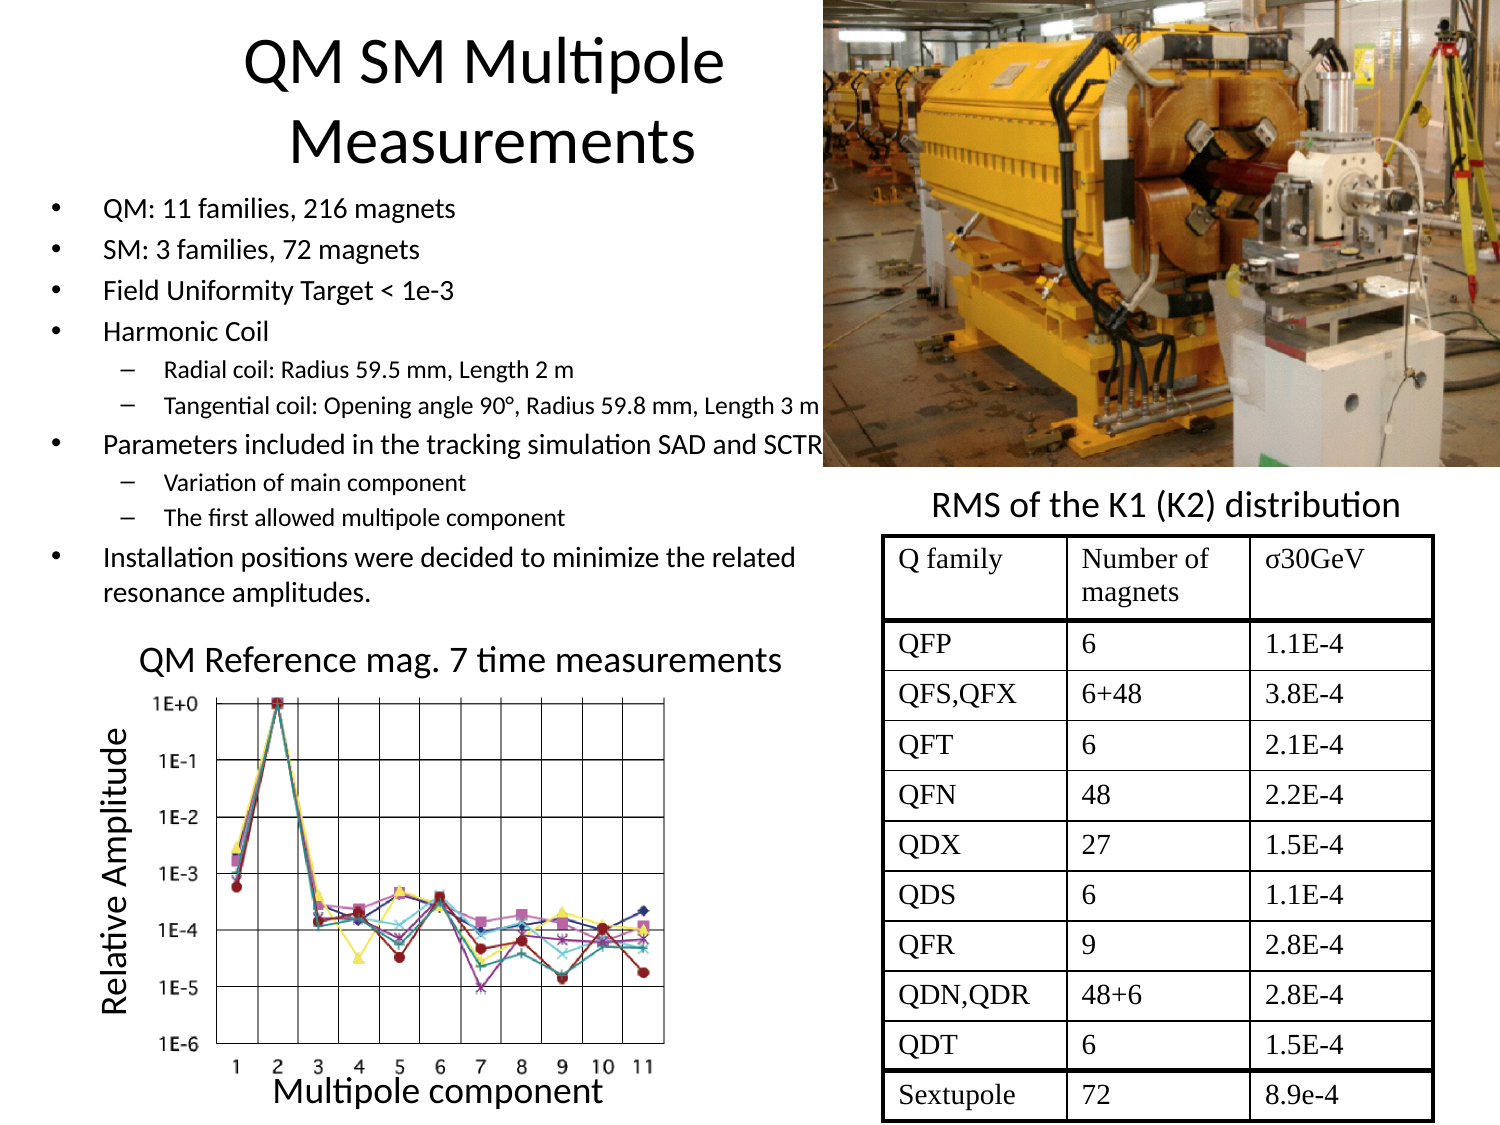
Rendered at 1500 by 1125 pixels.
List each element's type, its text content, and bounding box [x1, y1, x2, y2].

text_box Relative Amplitude [81, 712, 136, 1032]
text_box RMS of the K1 (K2) distribution [916, 475, 1417, 532]
table_header Q family [885, 538, 1066, 618]
picture [141, 681, 674, 1083]
table_cell Sextupole [885, 1073, 1066, 1119]
table_cell 6+48 [1068, 671, 1249, 720]
table_cell QFN [885, 771, 1066, 820]
table_cell 6 [1068, 1022, 1249, 1068]
table_header Number of magnets [1068, 538, 1249, 618]
table_cell 1.1E-4 [1251, 623, 1431, 670]
table_cell 3.8E-4 [1251, 671, 1431, 720]
table_cell 8.9e-4 [1251, 1073, 1431, 1119]
table_cell 2.8E-4 [1251, 972, 1431, 1020]
table_cell QDT [885, 1022, 1066, 1068]
table_cell QDN,QDR [885, 972, 1066, 1020]
table_cell 2.1E-4 [1251, 721, 1431, 770]
table_cell QDX [885, 822, 1066, 870]
table_cell 2.8E-4 [1251, 922, 1431, 970]
table_cell QDS [885, 872, 1066, 920]
table_cell 72 [1068, 1073, 1249, 1119]
title QM SM Multipole Measurements [75, 3, 819, 181]
table_cell 2.2E-4 [1251, 771, 1431, 820]
table_cell 27 [1068, 822, 1249, 870]
table_cell 6 [1068, 623, 1249, 670]
table_cell 1.5E-4 [1251, 822, 1431, 870]
table_cell QFS,QFX [885, 671, 1066, 720]
picture [823, 0, 1500, 467]
table_cell QFT [885, 721, 1066, 770]
table_cell 6 [1068, 872, 1249, 920]
table_cell 48 [1068, 771, 1249, 820]
text_box QM Reference mag. 7 time measurements [124, 627, 798, 688]
table_cell QFP [885, 623, 1066, 670]
list QM: 11 families, 216 magnets SM: 3 families, 72 magnets Field Uniformity Target < 1e-3 Harmonic Coil Radial coil: Radius 59.5 mm, Length 2 m Tangential coil: Opening angle 90°, Radius 59.8 mm, Length 3 m Parameters included in the tracking simulation SAD and SCTR Variation of main component The first allowed multipole component Installation positions were decided to minimize the related resonance amplitudes. [36, 181, 842, 683]
table_cell 1.5E-4 [1251, 1022, 1431, 1068]
table_cell 6 [1068, 721, 1249, 770]
text_box Multipole component [257, 1091, 619, 1118]
table_cell QFR [885, 922, 1066, 970]
table_cell 1.1E-4 [1251, 872, 1431, 920]
table_header σ30GeV [1251, 538, 1431, 618]
table_cell 9 [1068, 922, 1249, 970]
table_cell 48+6 [1068, 972, 1249, 1020]
